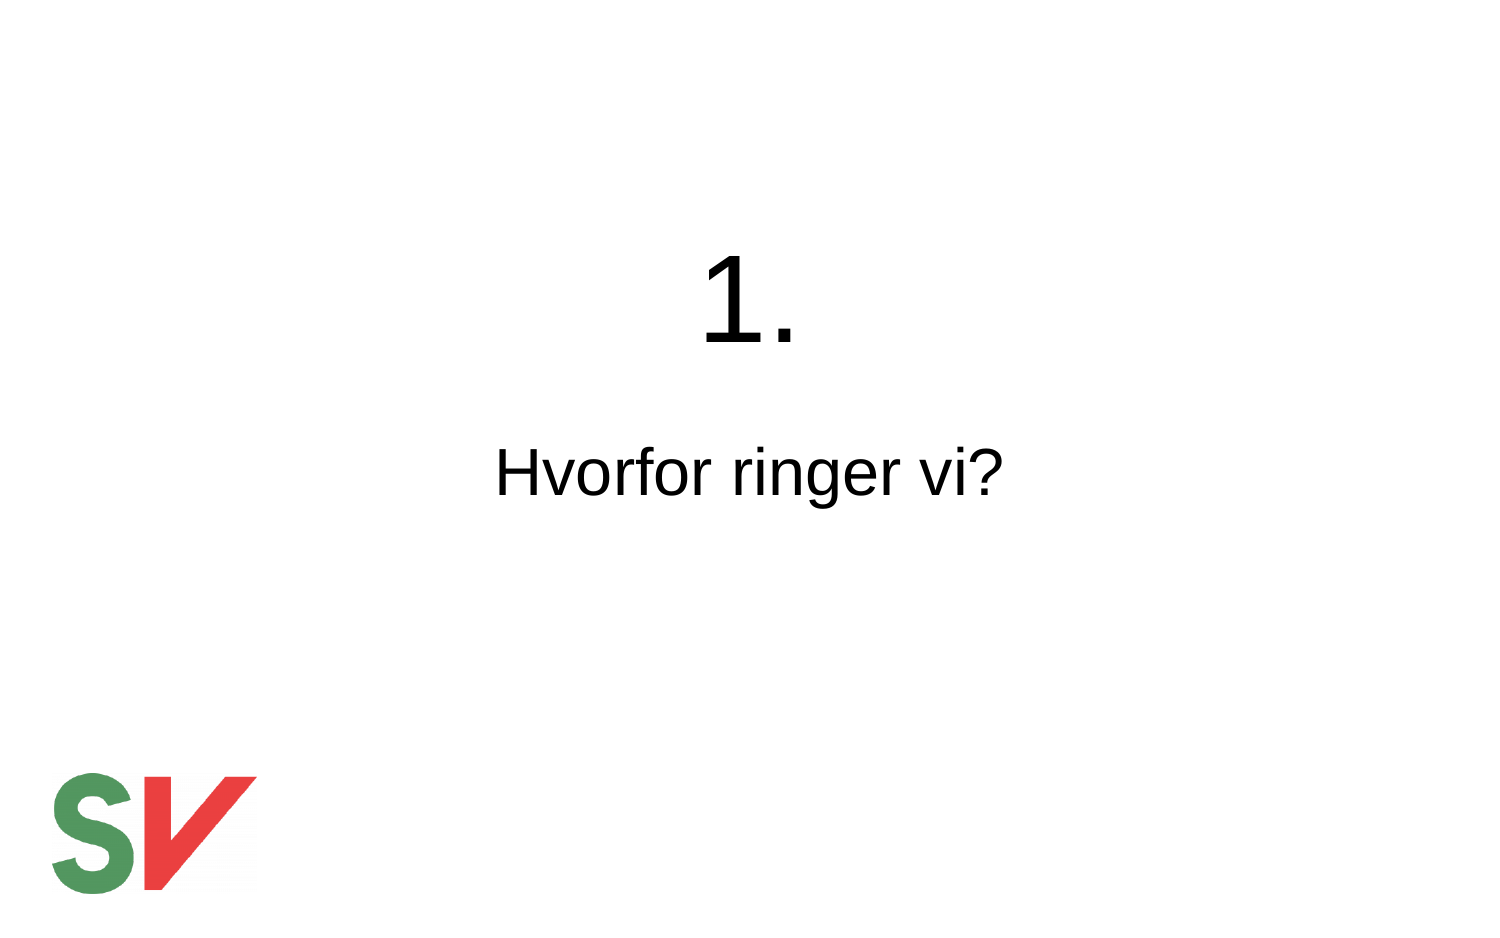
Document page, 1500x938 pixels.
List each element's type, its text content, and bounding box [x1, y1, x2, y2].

picture [52, 773, 257, 894]
title 1. [51, 187, 1449, 398]
title Hvorfor ringer vi? [51, 398, 1449, 546]
